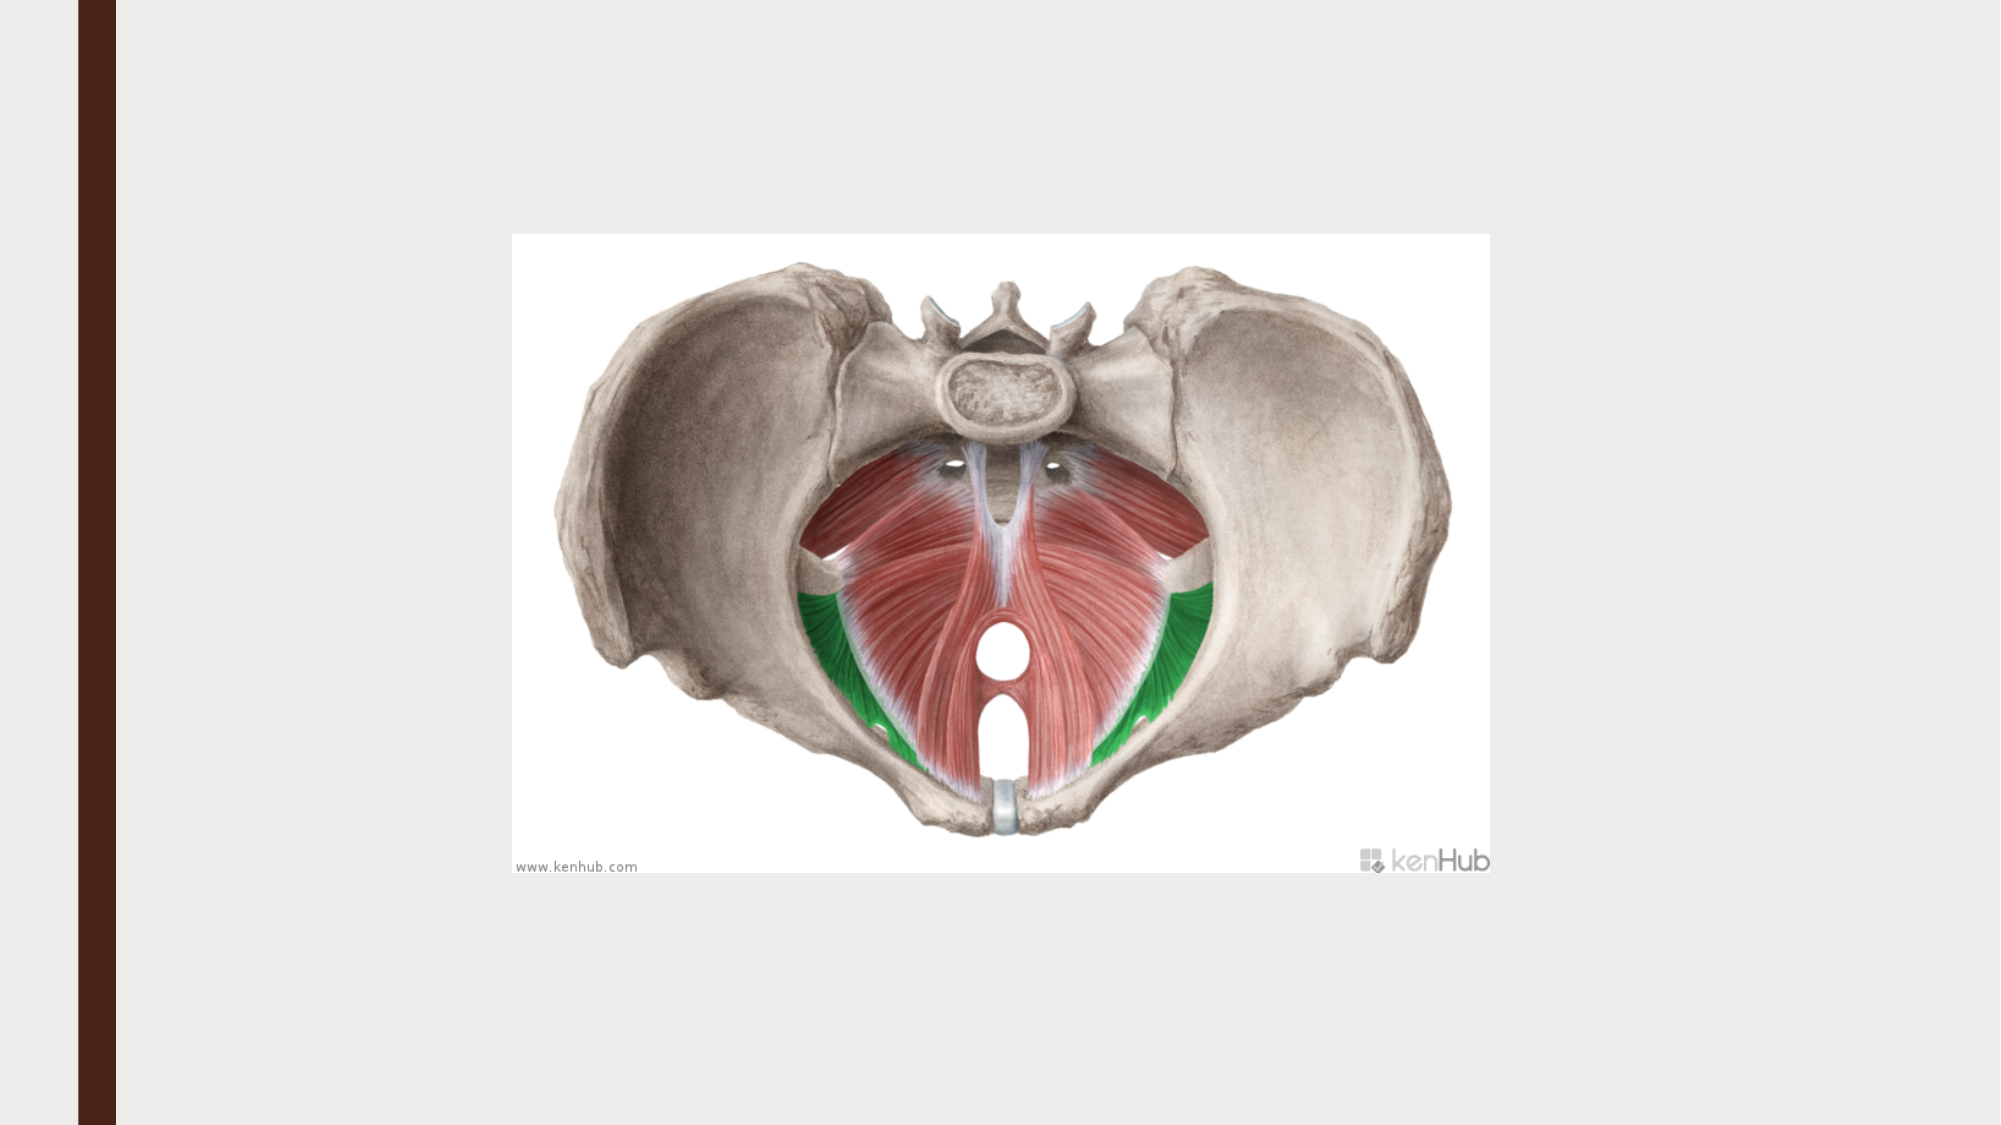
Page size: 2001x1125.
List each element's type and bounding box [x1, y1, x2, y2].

picture [512, 234, 1490, 873]
